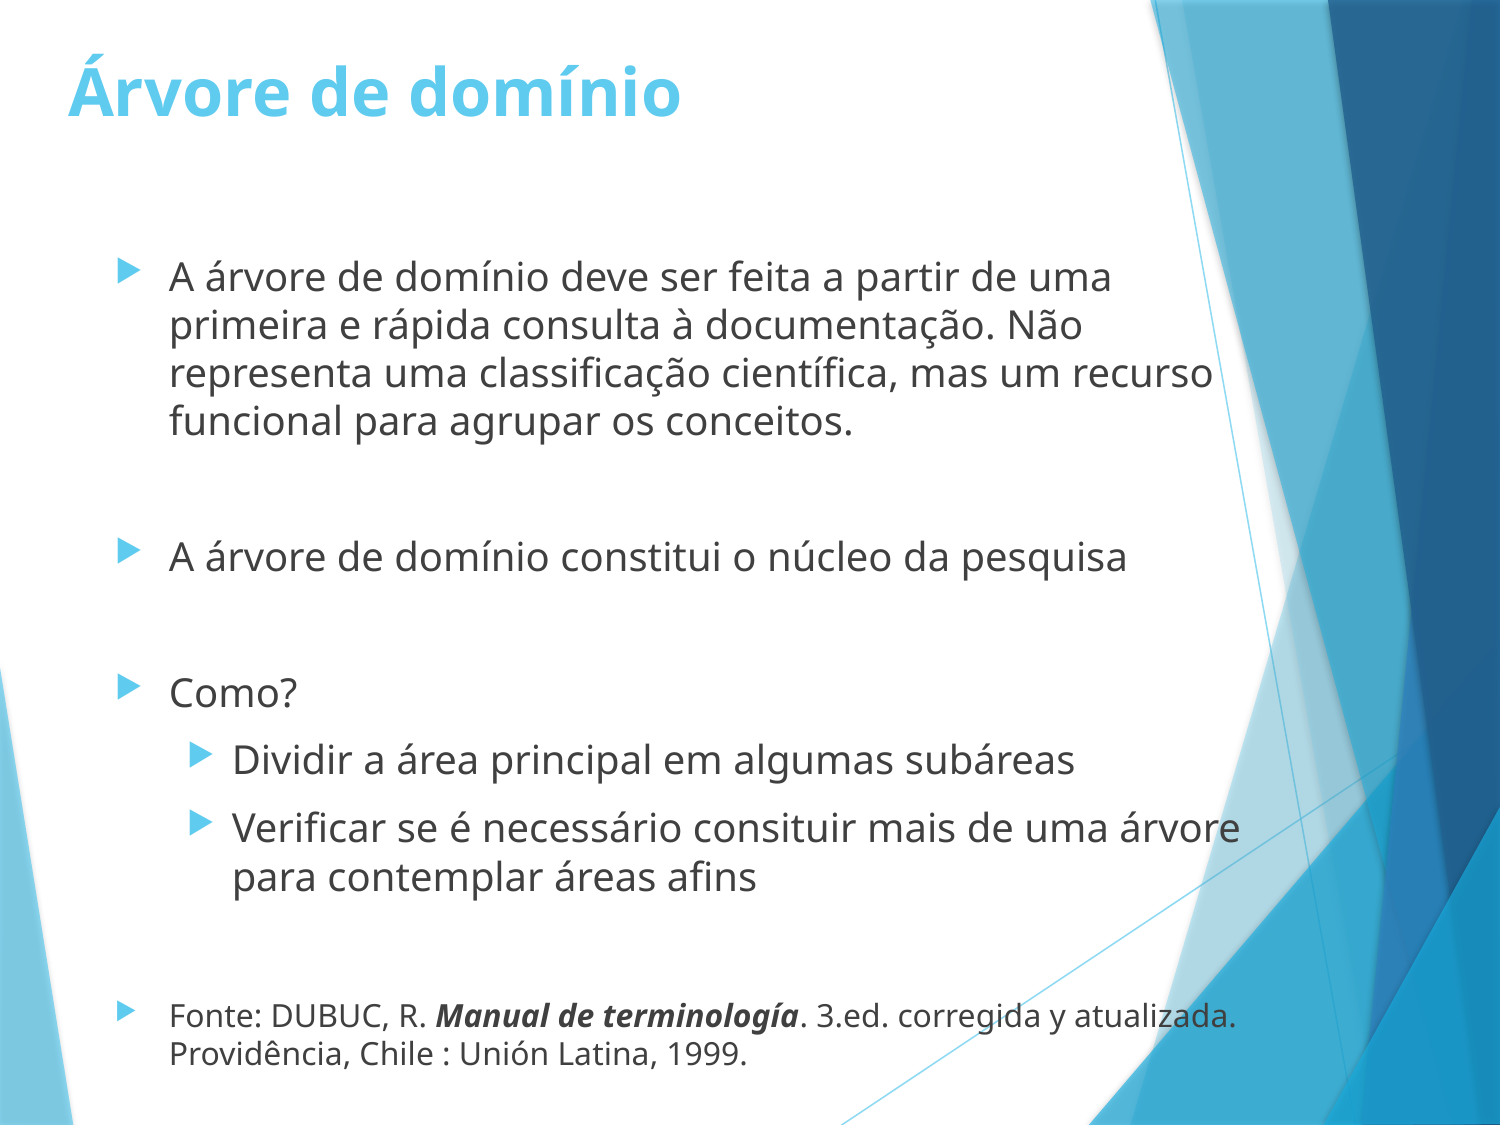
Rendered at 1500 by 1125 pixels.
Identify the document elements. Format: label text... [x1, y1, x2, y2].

title Árvore de domínio [53, 42, 1095, 187]
list A árvore de domínio deve ser feita a partir de uma primeira e rápida consulta à documentação. Não representa uma classificação científica, mas um recurso funcional para agrupar os conceitos. A árvore de domínio constitui o núcleo da pesquisa Como? Dividir a área principal em algumas subáreas Verificar se é necessário consituir mais de uma árvore para contemplar áreas afins Fonte: DUBUC, R. Manual de terminología. 3.ed. corregida y atualizada. Providência, Chile : Unión Latina, 1999. [99, 243, 1282, 1083]
